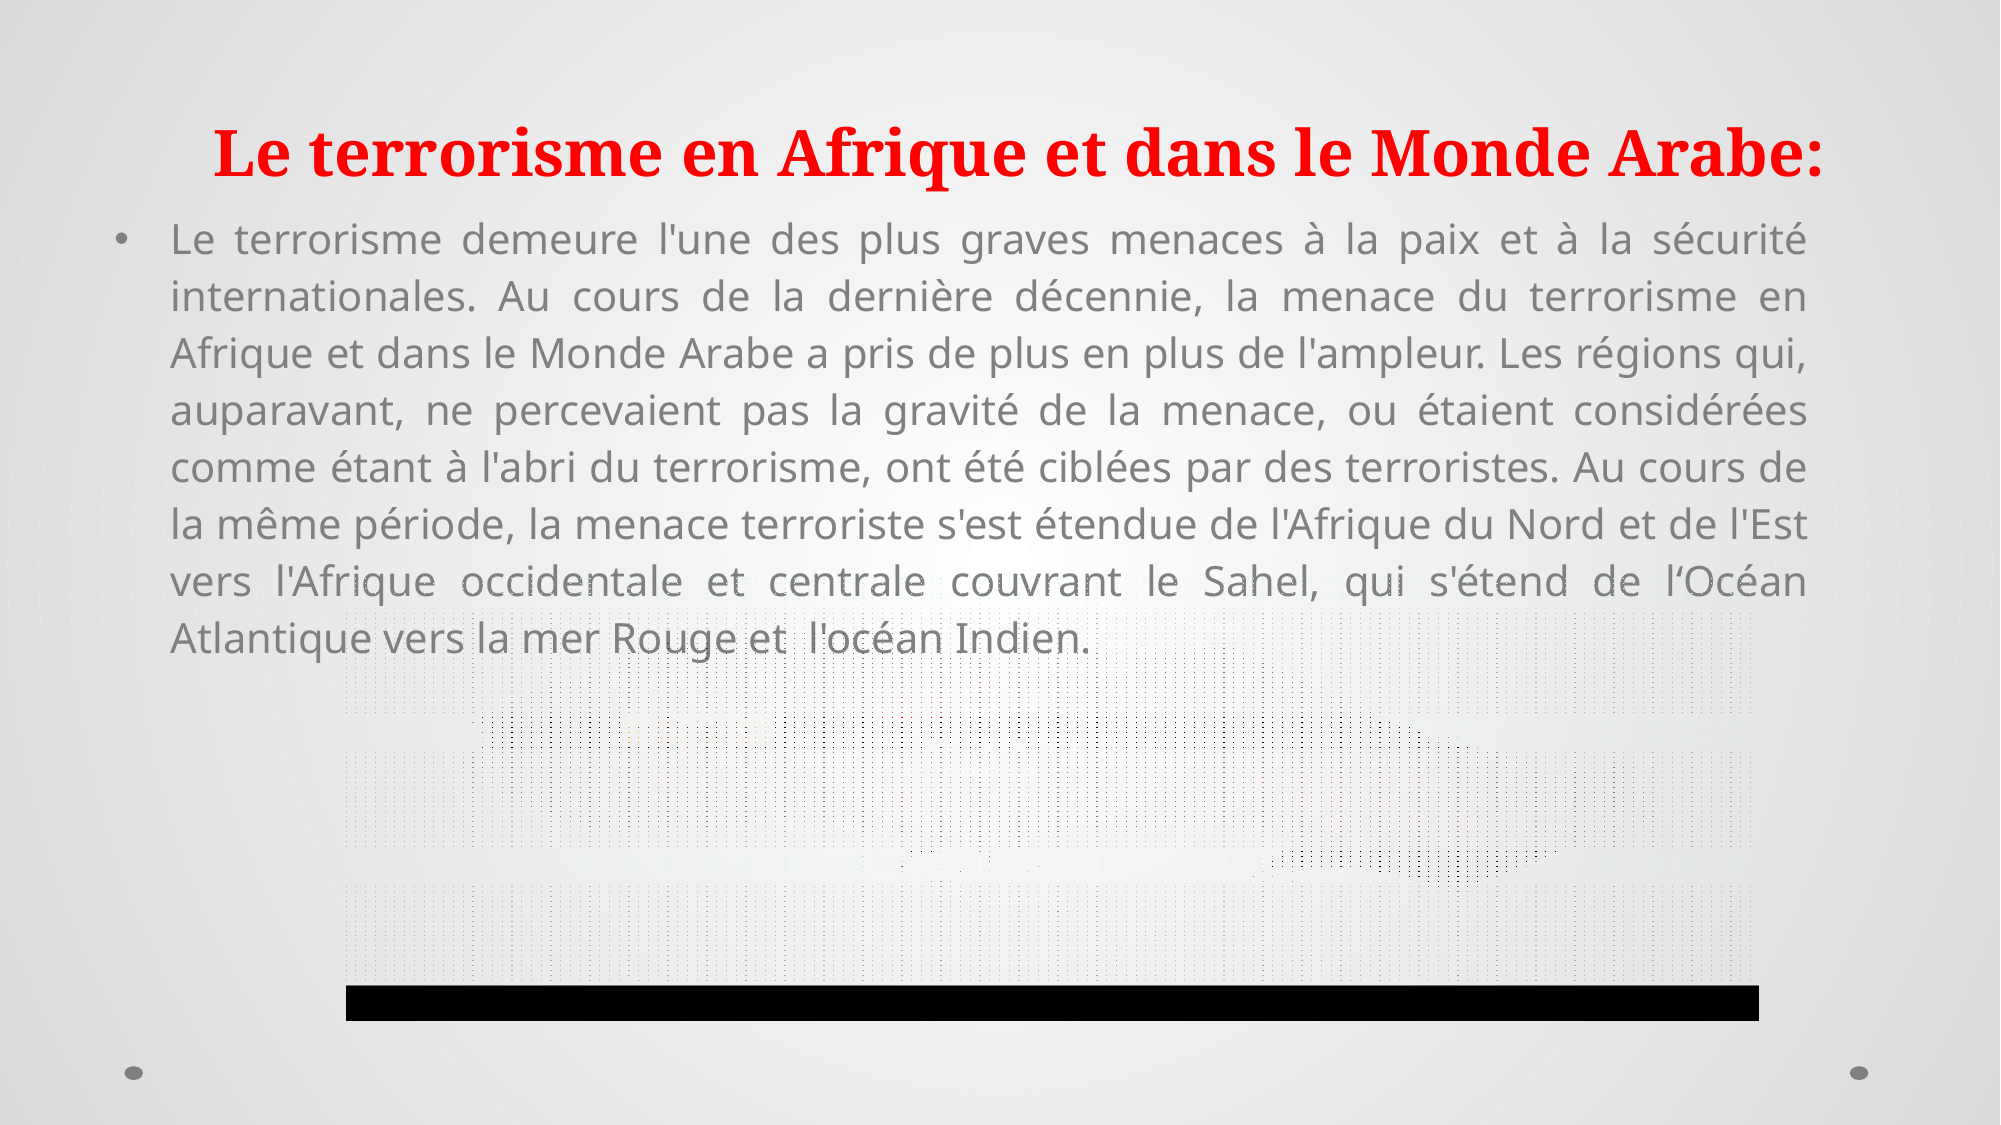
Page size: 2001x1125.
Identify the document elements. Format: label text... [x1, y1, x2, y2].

title Le terrorisme en Afrique et dans le Monde Arabe: [175, 59, 1863, 203]
picture [346, 578, 1759, 1021]
list Le terrorisme demeure l'une des plus graves menaces à la paix et à la sécurité internationales. Au cours de la dernière décennie, la menace du terrorisme en Afrique et dans le Monde Arabe a pris de plus en plus de l'ampleur. Les régions qui, auparavant, ne percevaient pas la gravité de la menace, ou étaient considérées comme étant à l'abri du terrorisme, ont été ciblées par des terroristes. Au cours de la même période, la menace terroriste s'est étendue de l'Afrique du Nord et de l'Est vers l'Afrique occidentale et centrale couvrant le Sahel, qui s'étend de l‘Océan Atlantique vers la mer Rouge et l'océan Indien. [99, 202, 1825, 955]
